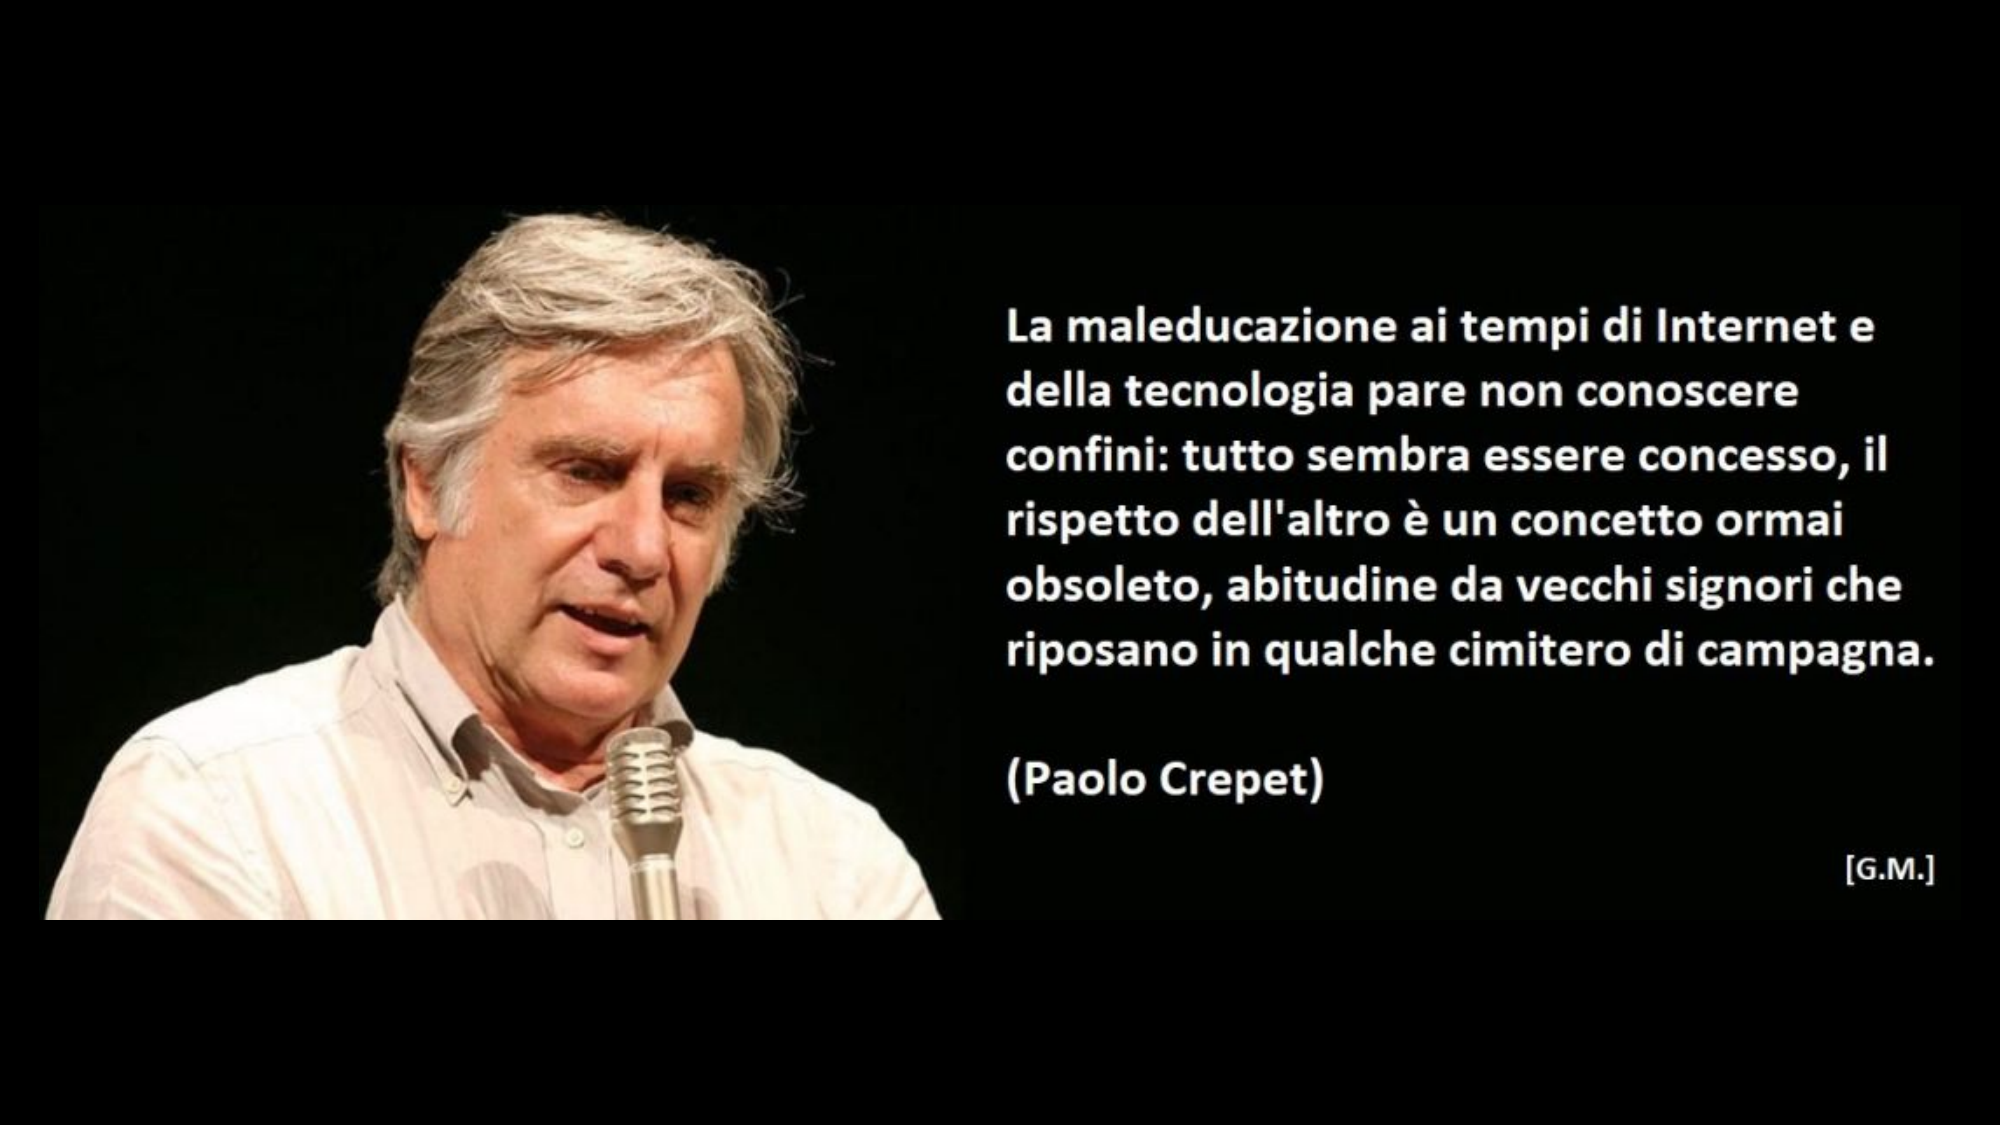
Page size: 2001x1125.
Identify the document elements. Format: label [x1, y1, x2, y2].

picture [39, 205, 1961, 920]
